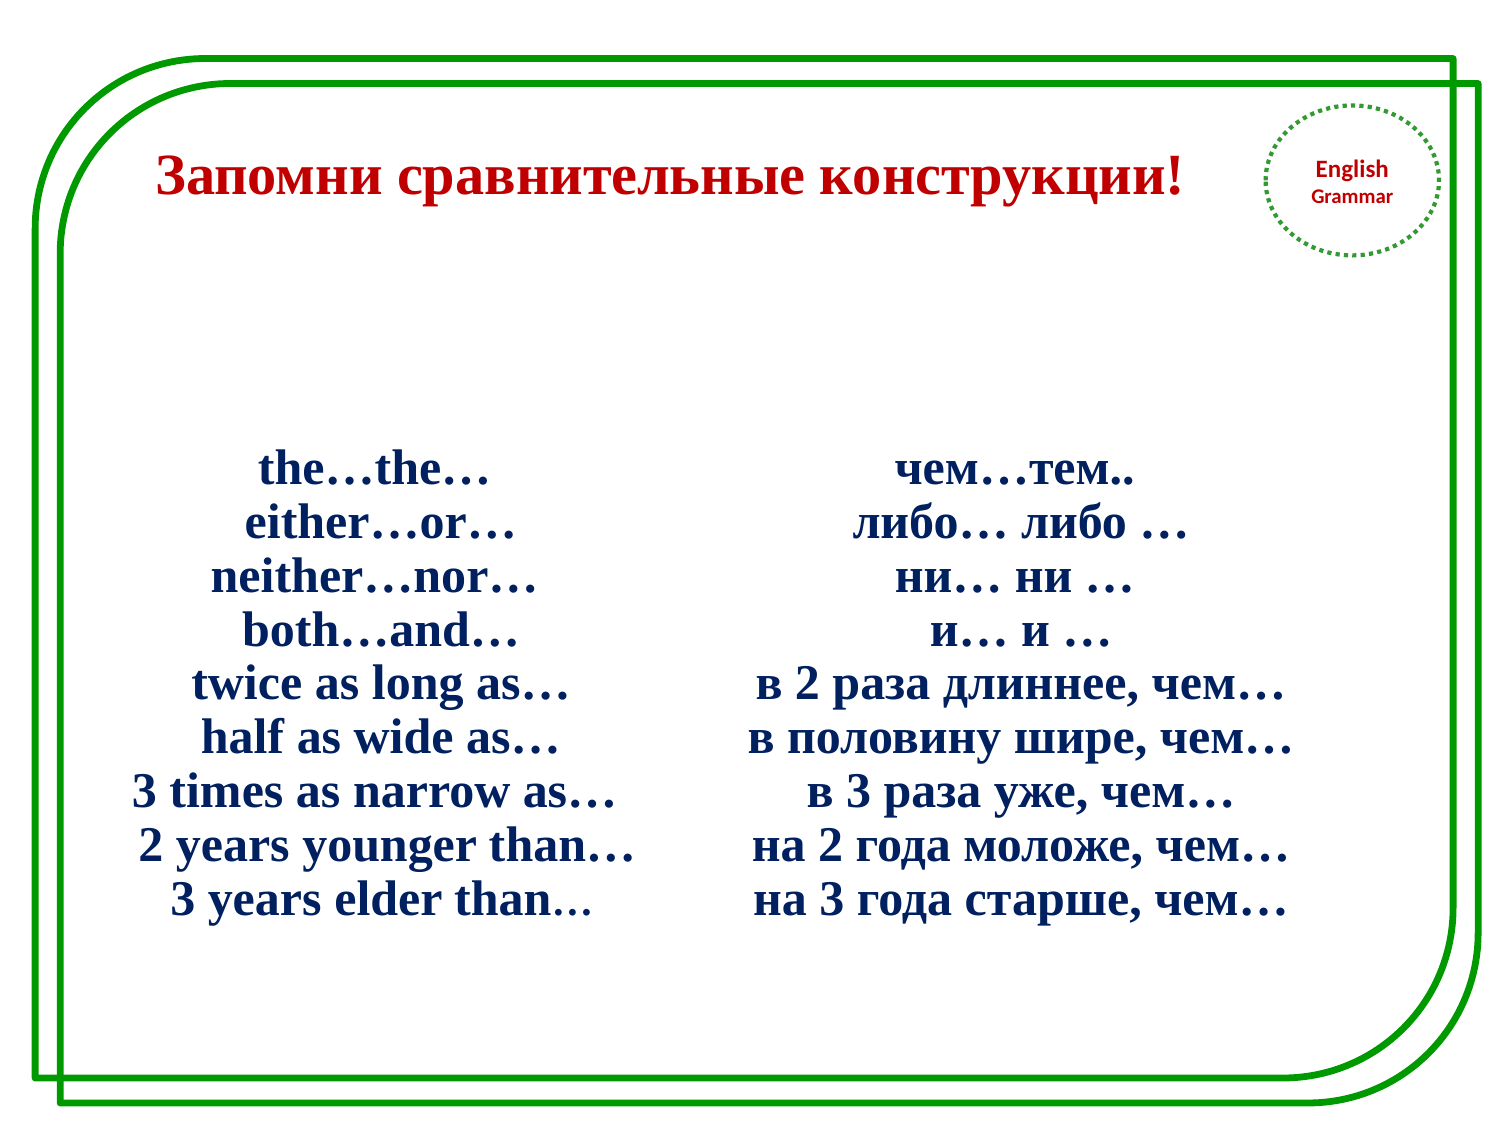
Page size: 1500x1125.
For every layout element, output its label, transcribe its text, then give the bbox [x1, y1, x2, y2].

text_box the…the… еither…or… neither…nor… both…and… twice as long as… half as wide as… 3 times as narrow as… 2 years younger than… 3 years elder than… [105, 433, 657, 980]
text_box English Grammar [1263, 103, 1442, 258]
text_box Запомни сравнительные конструкции! [140, 128, 1219, 214]
text_box [58, 81, 1481, 1106]
text_box чем…тем.. либо… либо … ни… ни … и… и … в 2 раза длиннее, чем… в половину шире, чем… в 3 раза уже, чем… на 2 года моложе, чем… на 3 года старше, чем… [703, 433, 1339, 980]
text_box [33, 56, 1456, 1081]
